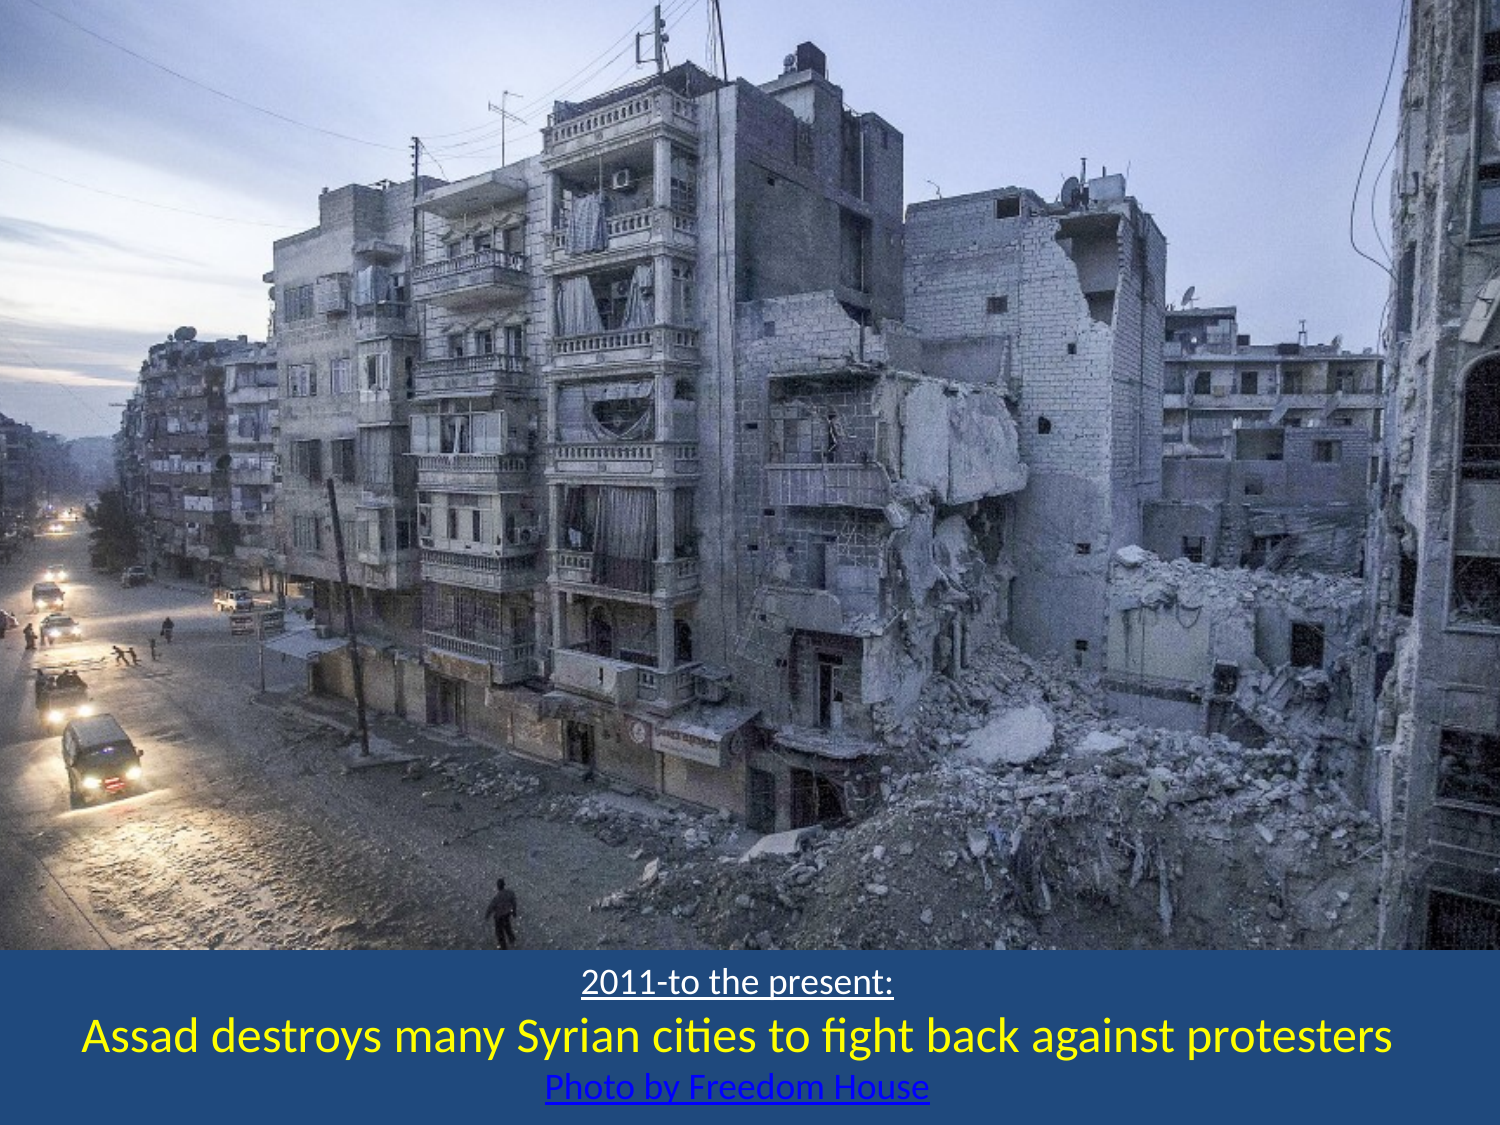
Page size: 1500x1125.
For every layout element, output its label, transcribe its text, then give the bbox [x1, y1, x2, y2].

picture [0, 0, 1500, 951]
text_box 2011-to the present: Assad destroys many Syrian cities to fight back against protesters Photo by Freedom House [37, 959, 1438, 1115]
